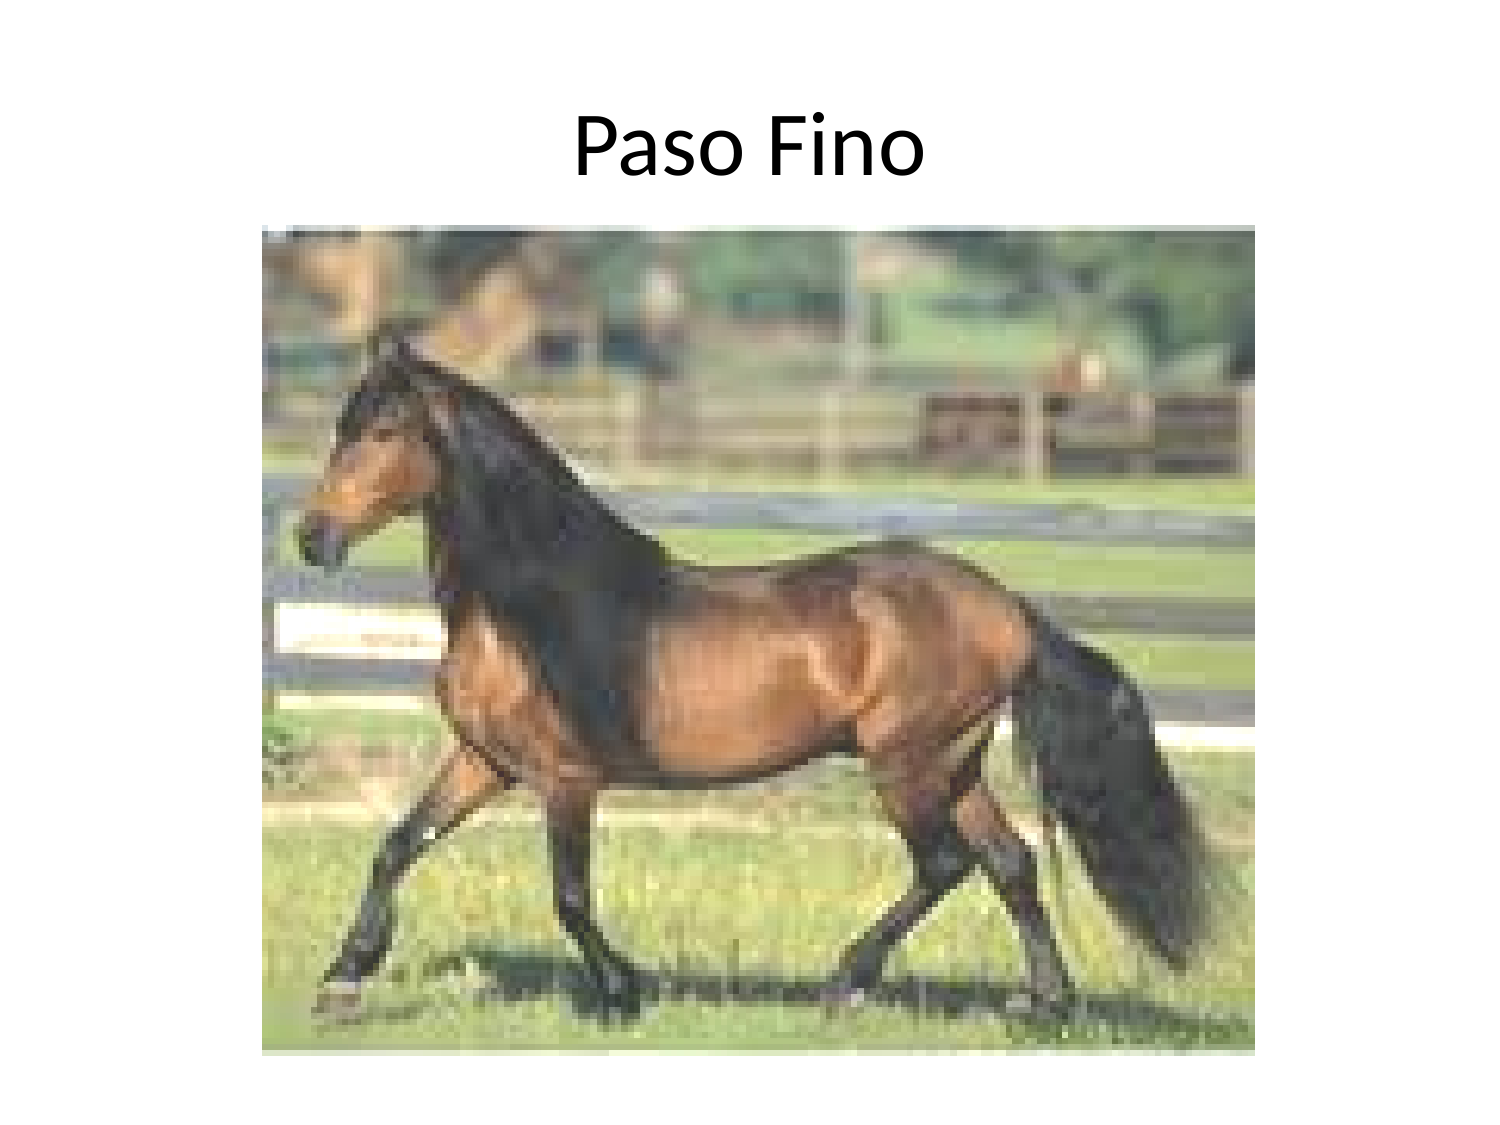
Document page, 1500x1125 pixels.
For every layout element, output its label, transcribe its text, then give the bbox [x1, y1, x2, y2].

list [262, 194, 1255, 1088]
title Paso Fino [75, 45, 1425, 233]
